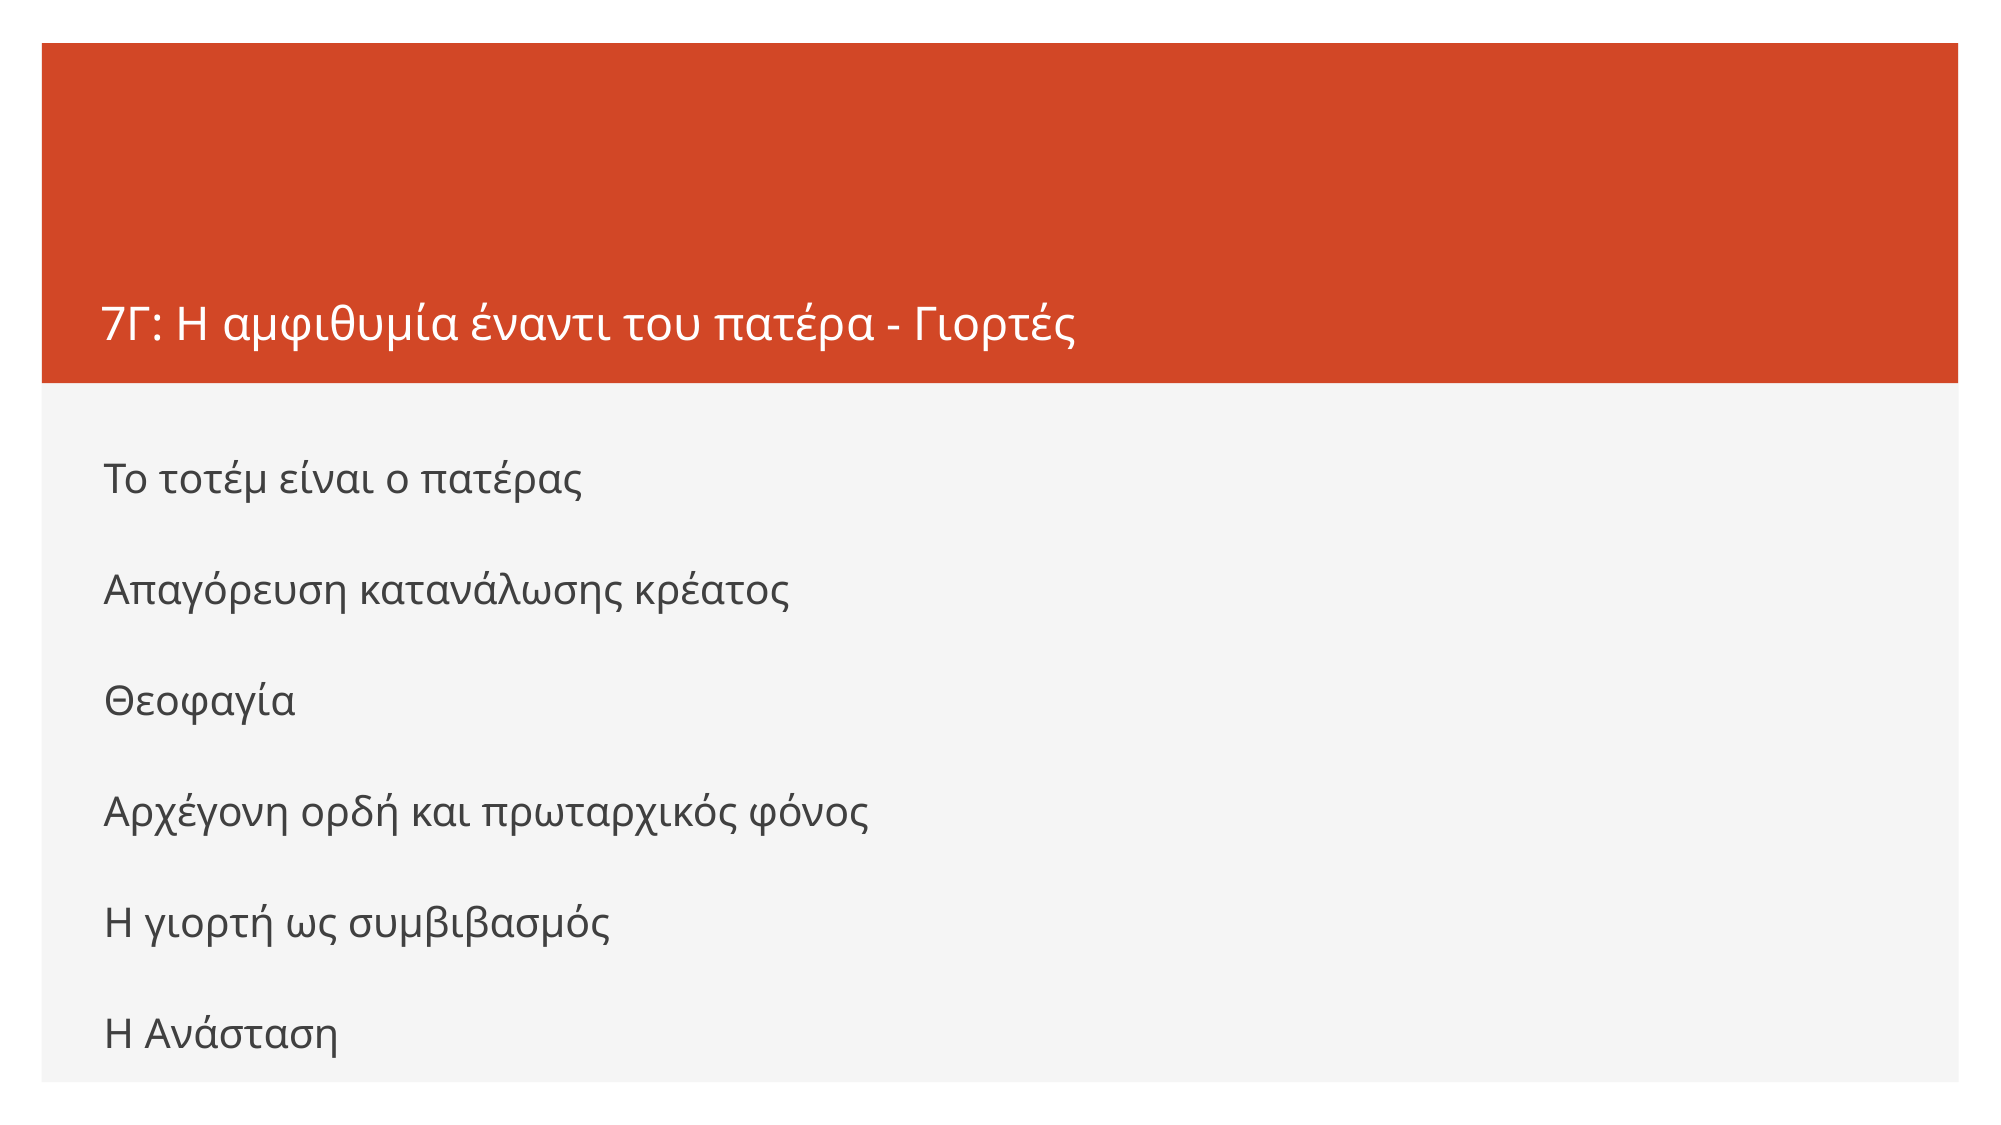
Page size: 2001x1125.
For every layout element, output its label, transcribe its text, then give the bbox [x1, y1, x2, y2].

list Το τοτέμ είναι ο πατέρας Απαγόρευση κατανάλωσης κρέατος Θεοφαγία Αρχέγονη ορδή και πρωταρχικός φόνος Η γιορτή ως συμβιβασμός Η Ανάσταση [88, 420, 1638, 1073]
title 7Γ: Η αμφιθυμία έναντι του πατέρα - Γιορτές [85, 251, 1214, 357]
